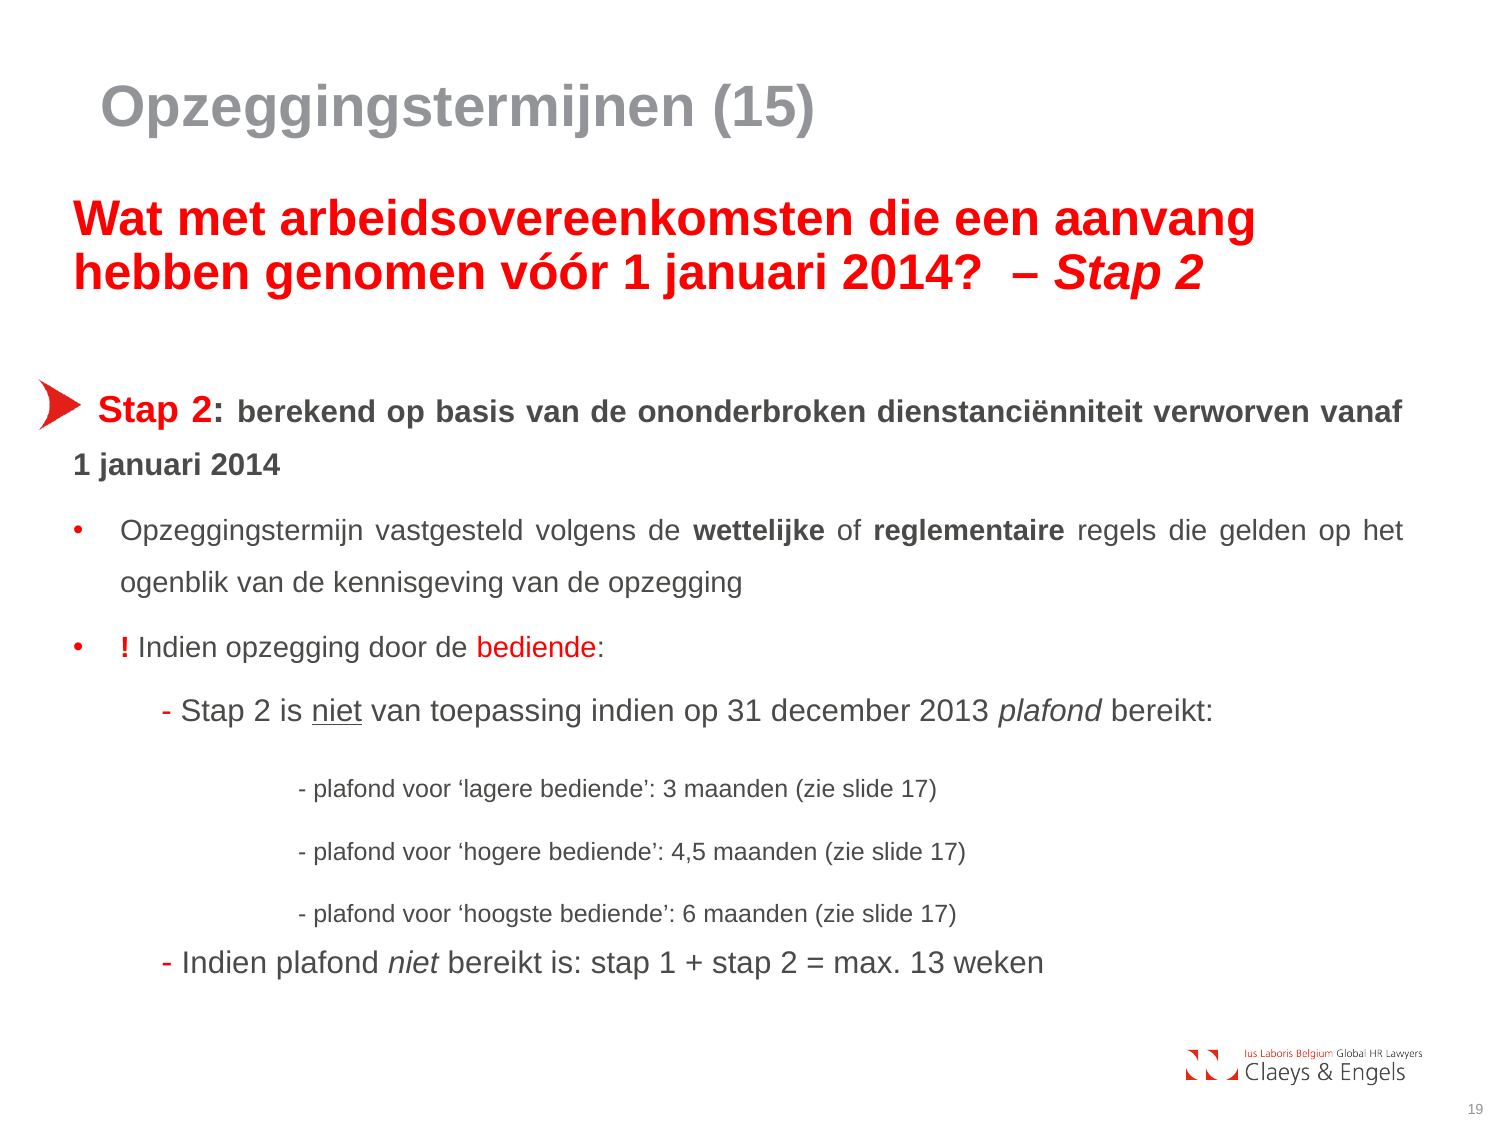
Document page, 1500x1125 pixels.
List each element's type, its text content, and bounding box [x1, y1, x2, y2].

picture [38, 379, 81, 431]
list Stap 2: berekend op basis van de ononderbroken dienstanciënniteit verworven vanaf 1 januari 2014 Opzeggingstermijn vastgesteld volgens de wettelijke of reglementaire regels die gelden op het ogenblik van de kennisgeving van de opzegging ! Indien opzegging door de bediende: - Stap 2 is niet van toepassing indien op 31 december 2013 plafond bereikt: - plafond voor ‘lagere bediende’: 3 maanden (zie slide 17) - plafond voor ‘hogere bediende’: 4,5 maanden (zie slide 17) - plafond voor ‘hoogste bediende’: 6 maanden (zie slide 17) - Indien plafond niet bereikt is: stap 1 + stap 2 = max. 13 weken [58, 357, 1420, 1065]
slide_number 19 [1423, 1065, 1499, 1125]
picture [1122, 1015, 1500, 1125]
title Wat met arbeidsovereenkomsten die een aanvang hebben genomen vóór 1 januari 2014? – Stap 2 [58, 175, 1415, 309]
subtitle Opzeggingstermijnen (15) [85, 60, 1415, 155]
